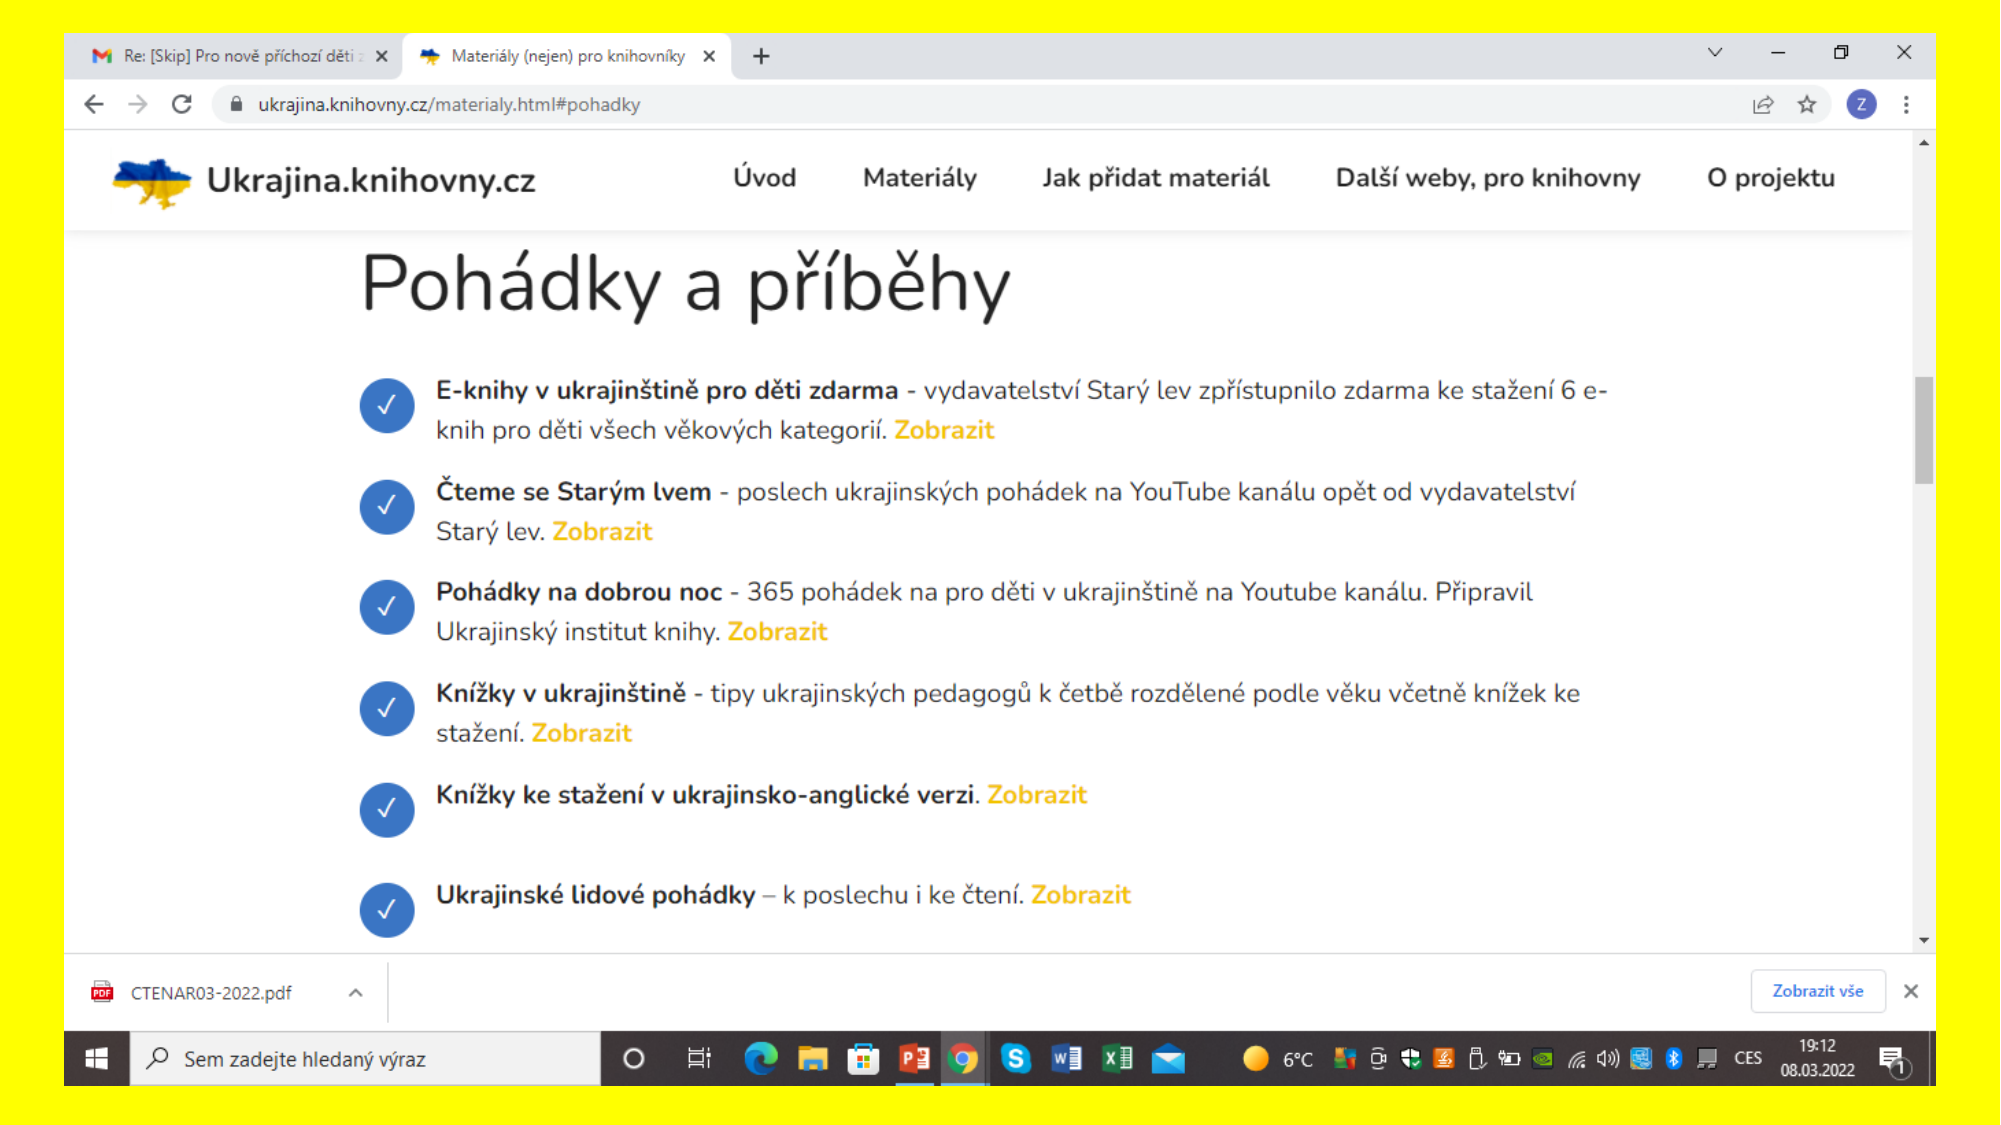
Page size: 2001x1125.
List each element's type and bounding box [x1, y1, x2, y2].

list [64, 33, 1936, 1086]
